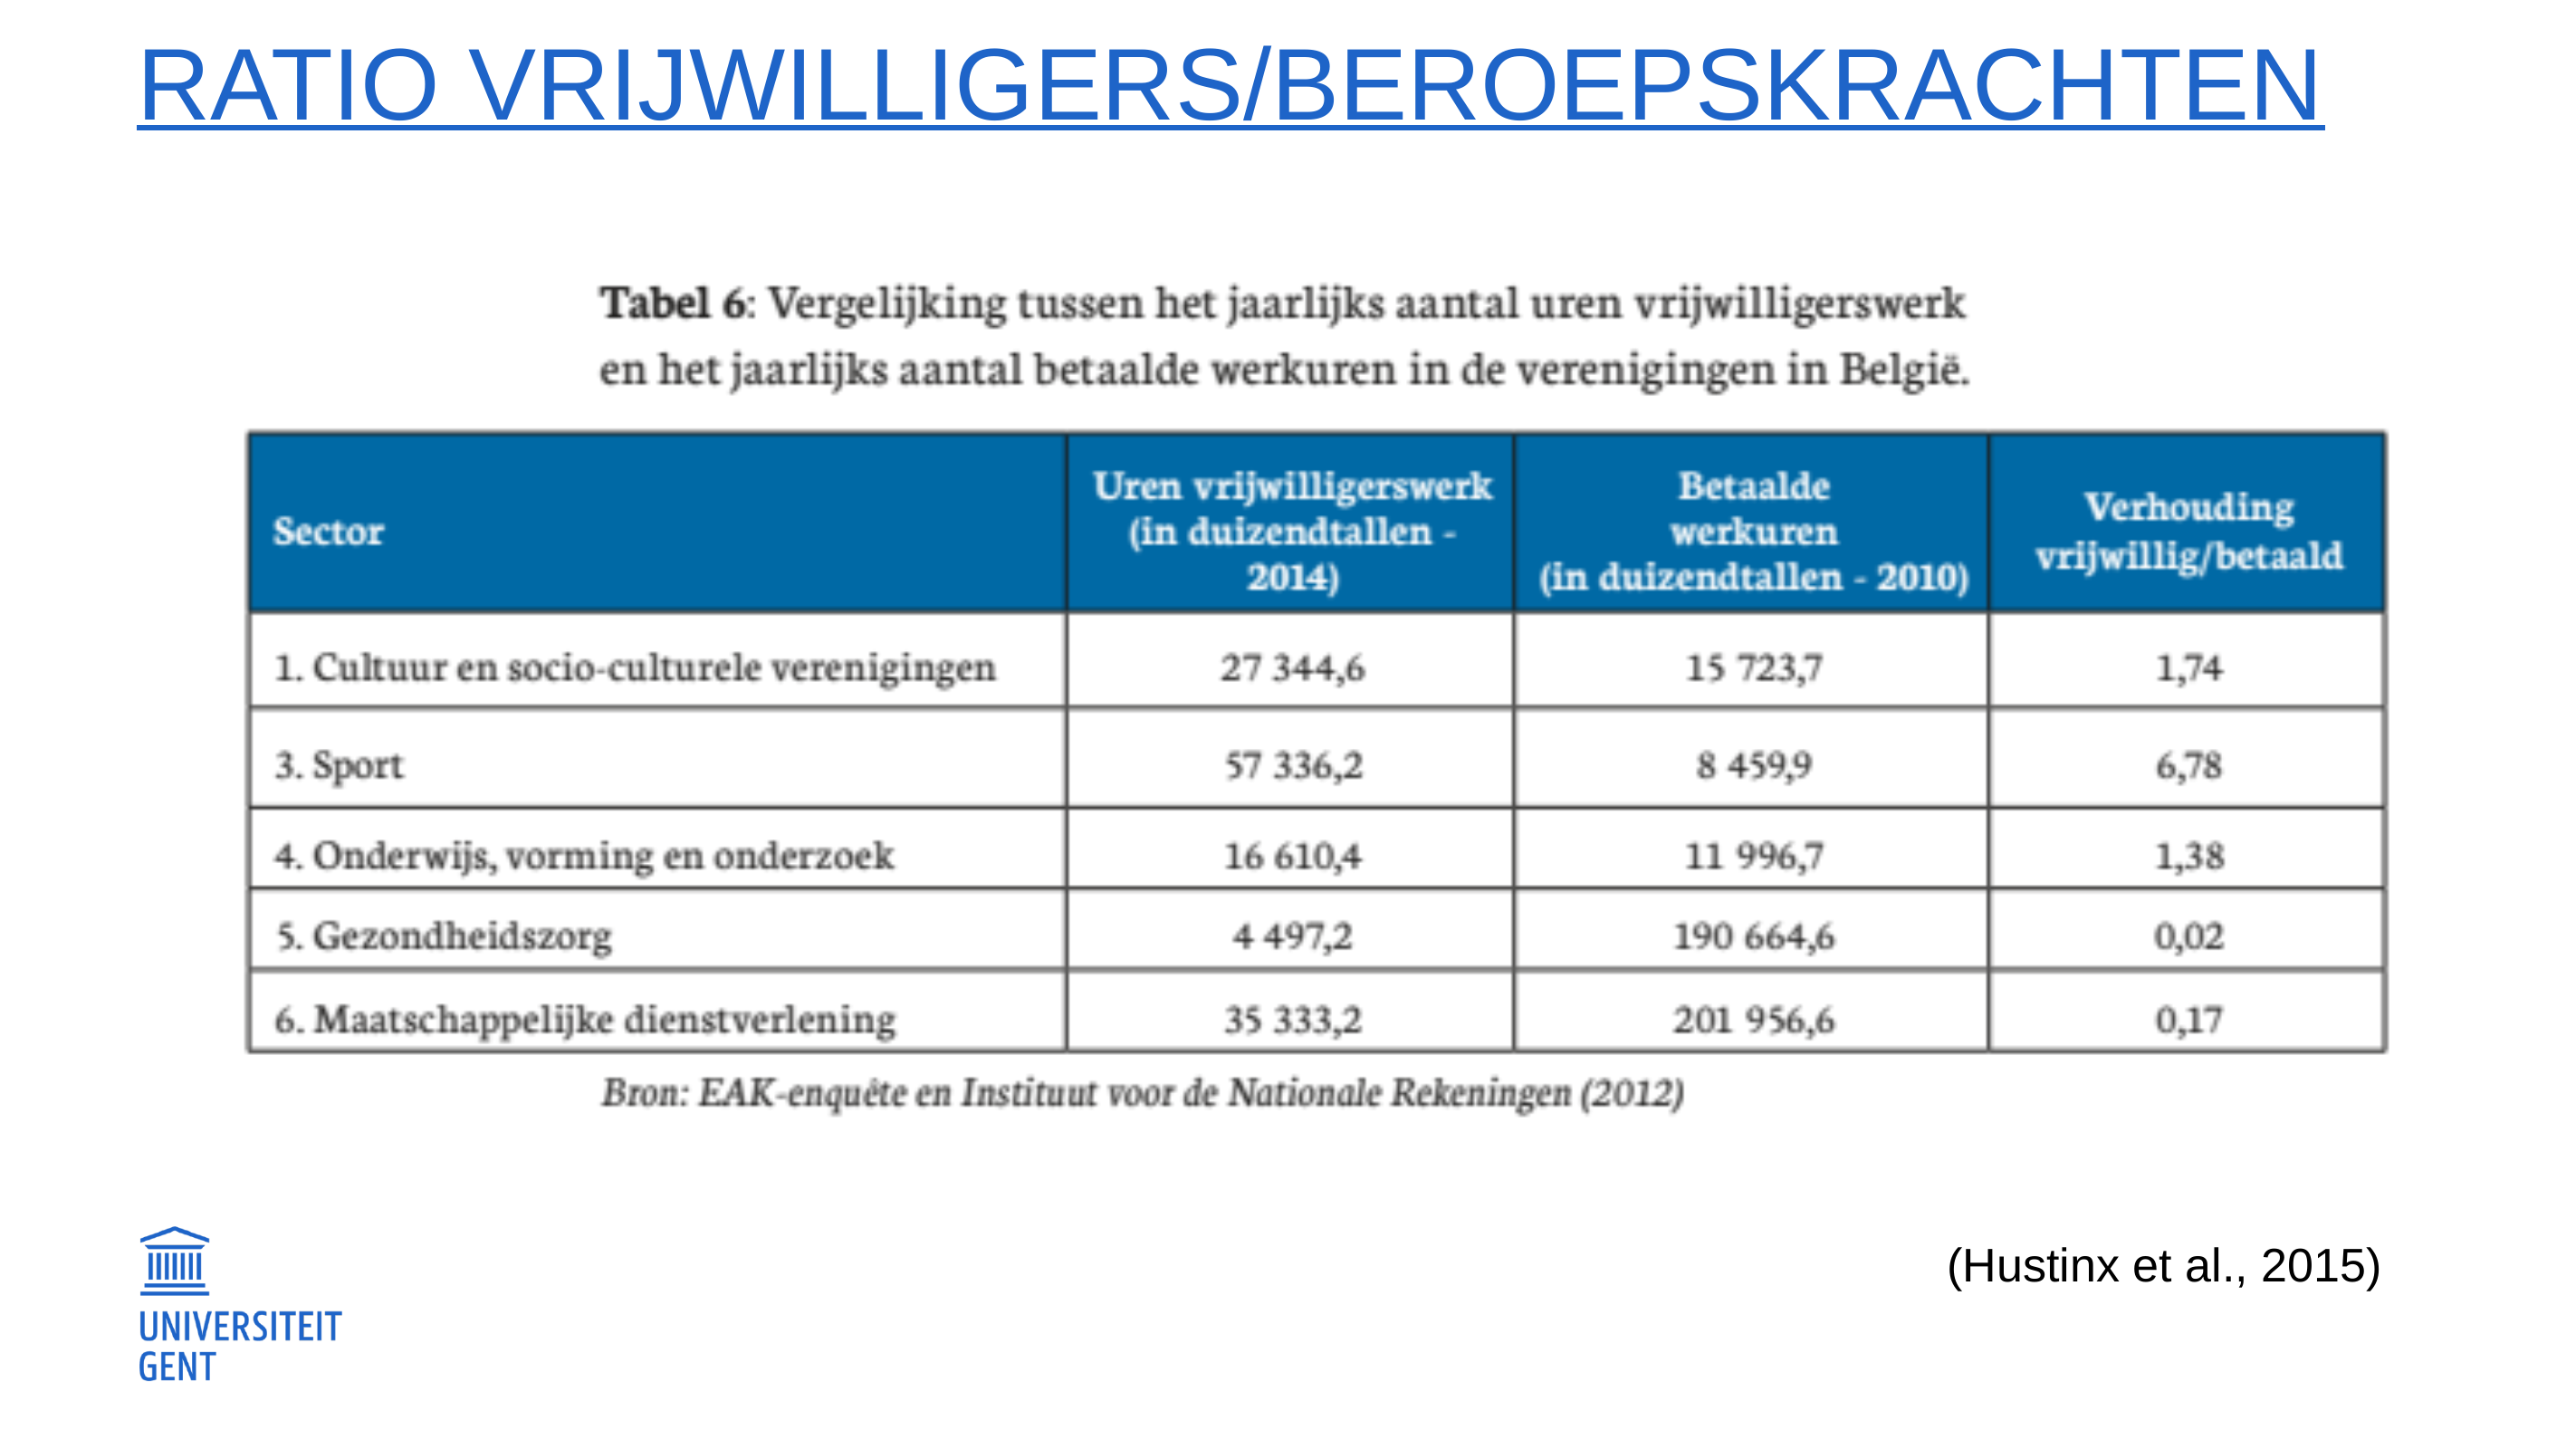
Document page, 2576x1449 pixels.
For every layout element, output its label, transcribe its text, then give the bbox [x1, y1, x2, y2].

picture [72, 1174, 415, 1449]
text_box (Hustinx et al., 2015) [1556, 1216, 2396, 1299]
title Ratio vrijwilligers/beroepskrachten [123, 20, 2456, 149]
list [124, 177, 2456, 1173]
